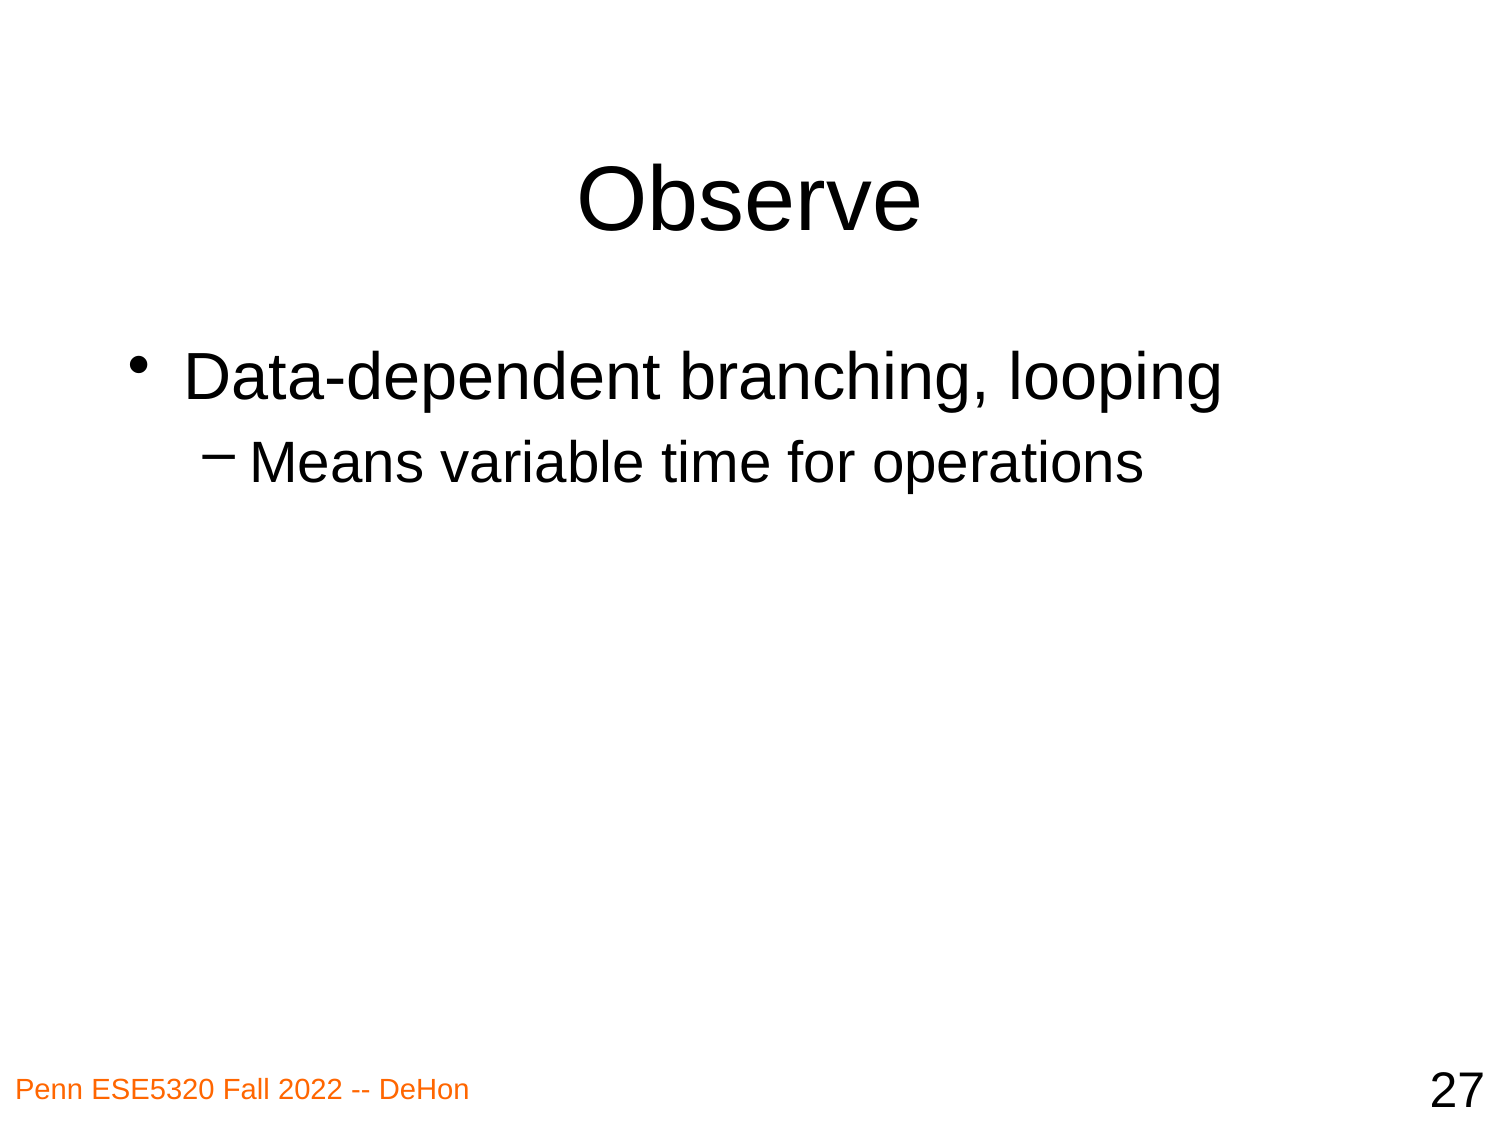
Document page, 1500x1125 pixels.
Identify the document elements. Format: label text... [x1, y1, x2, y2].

slide_number 27 [1187, 1049, 1500, 1125]
title Observe [112, 99, 1388, 288]
list Data-dependent branching, looping Means variable time for operations [112, 324, 1388, 1001]
slide_number Penn ESE5320 Fall 2022 -- DeHon [0, 1062, 576, 1125]
